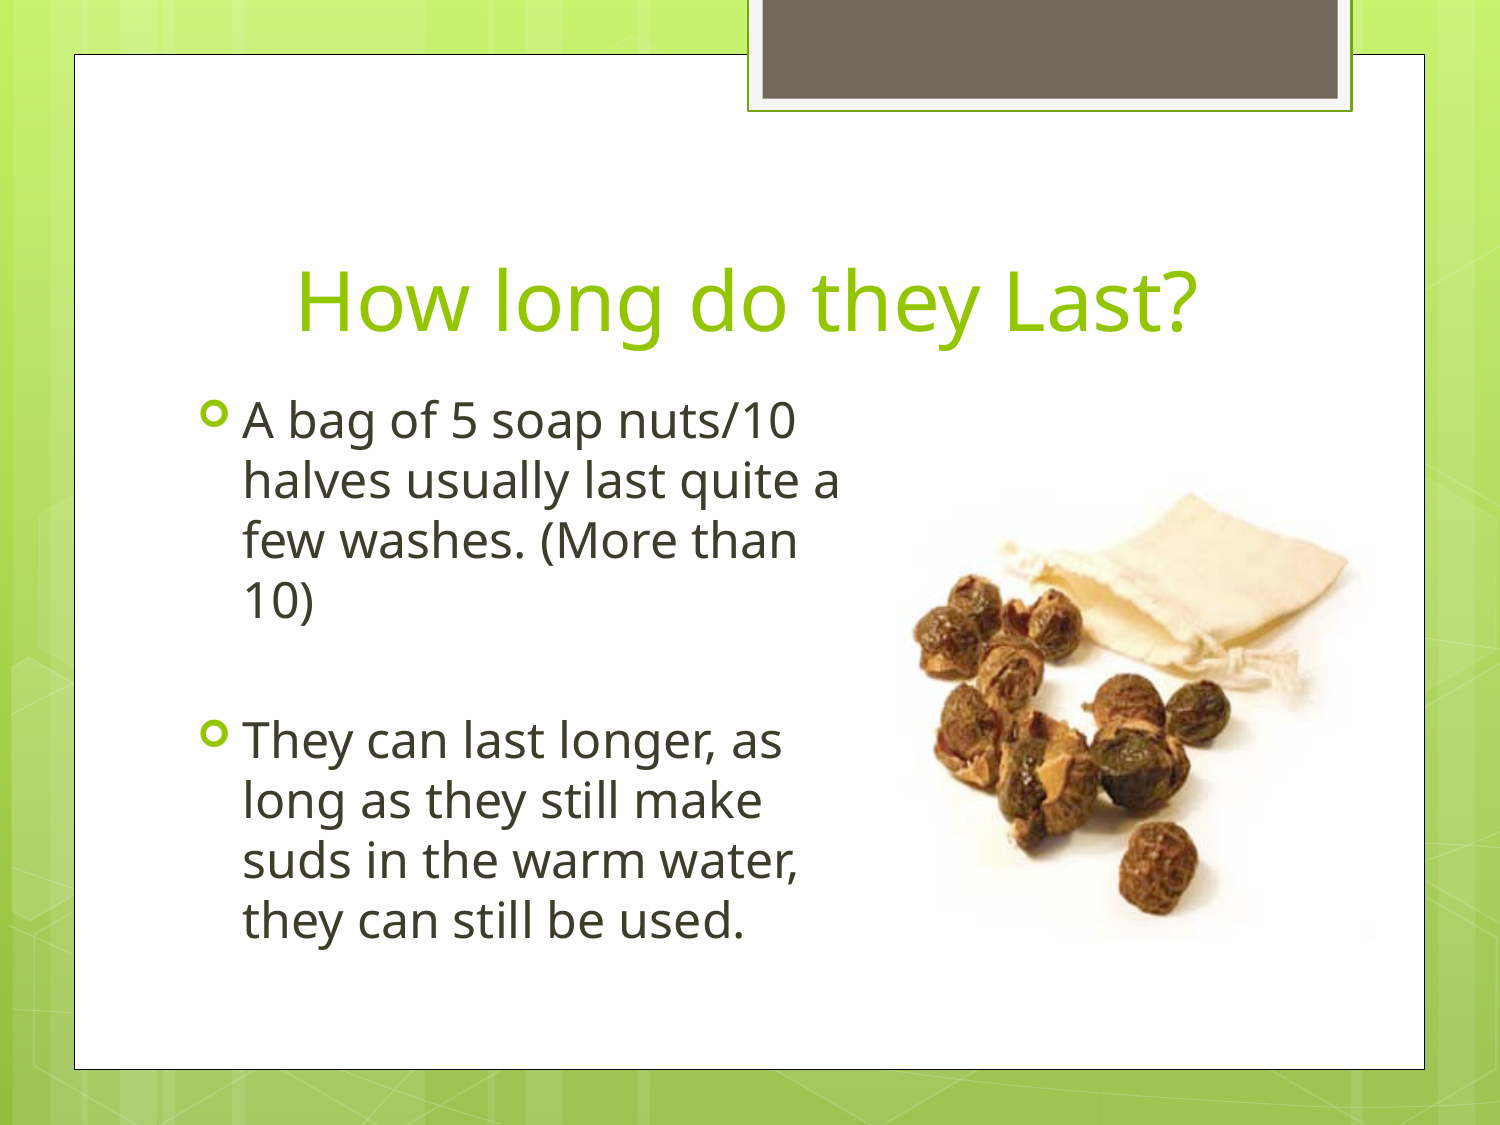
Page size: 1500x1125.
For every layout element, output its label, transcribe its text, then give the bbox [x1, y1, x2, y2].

picture [893, 449, 1382, 941]
title How long do they Last? [171, 168, 1324, 357]
list A bag of 5 soap nuts/10 halves usually last quite a few washes. (More than 10) They can last longer, as long as they still make suds in the warm water, they can still be used. [171, 381, 888, 1000]
